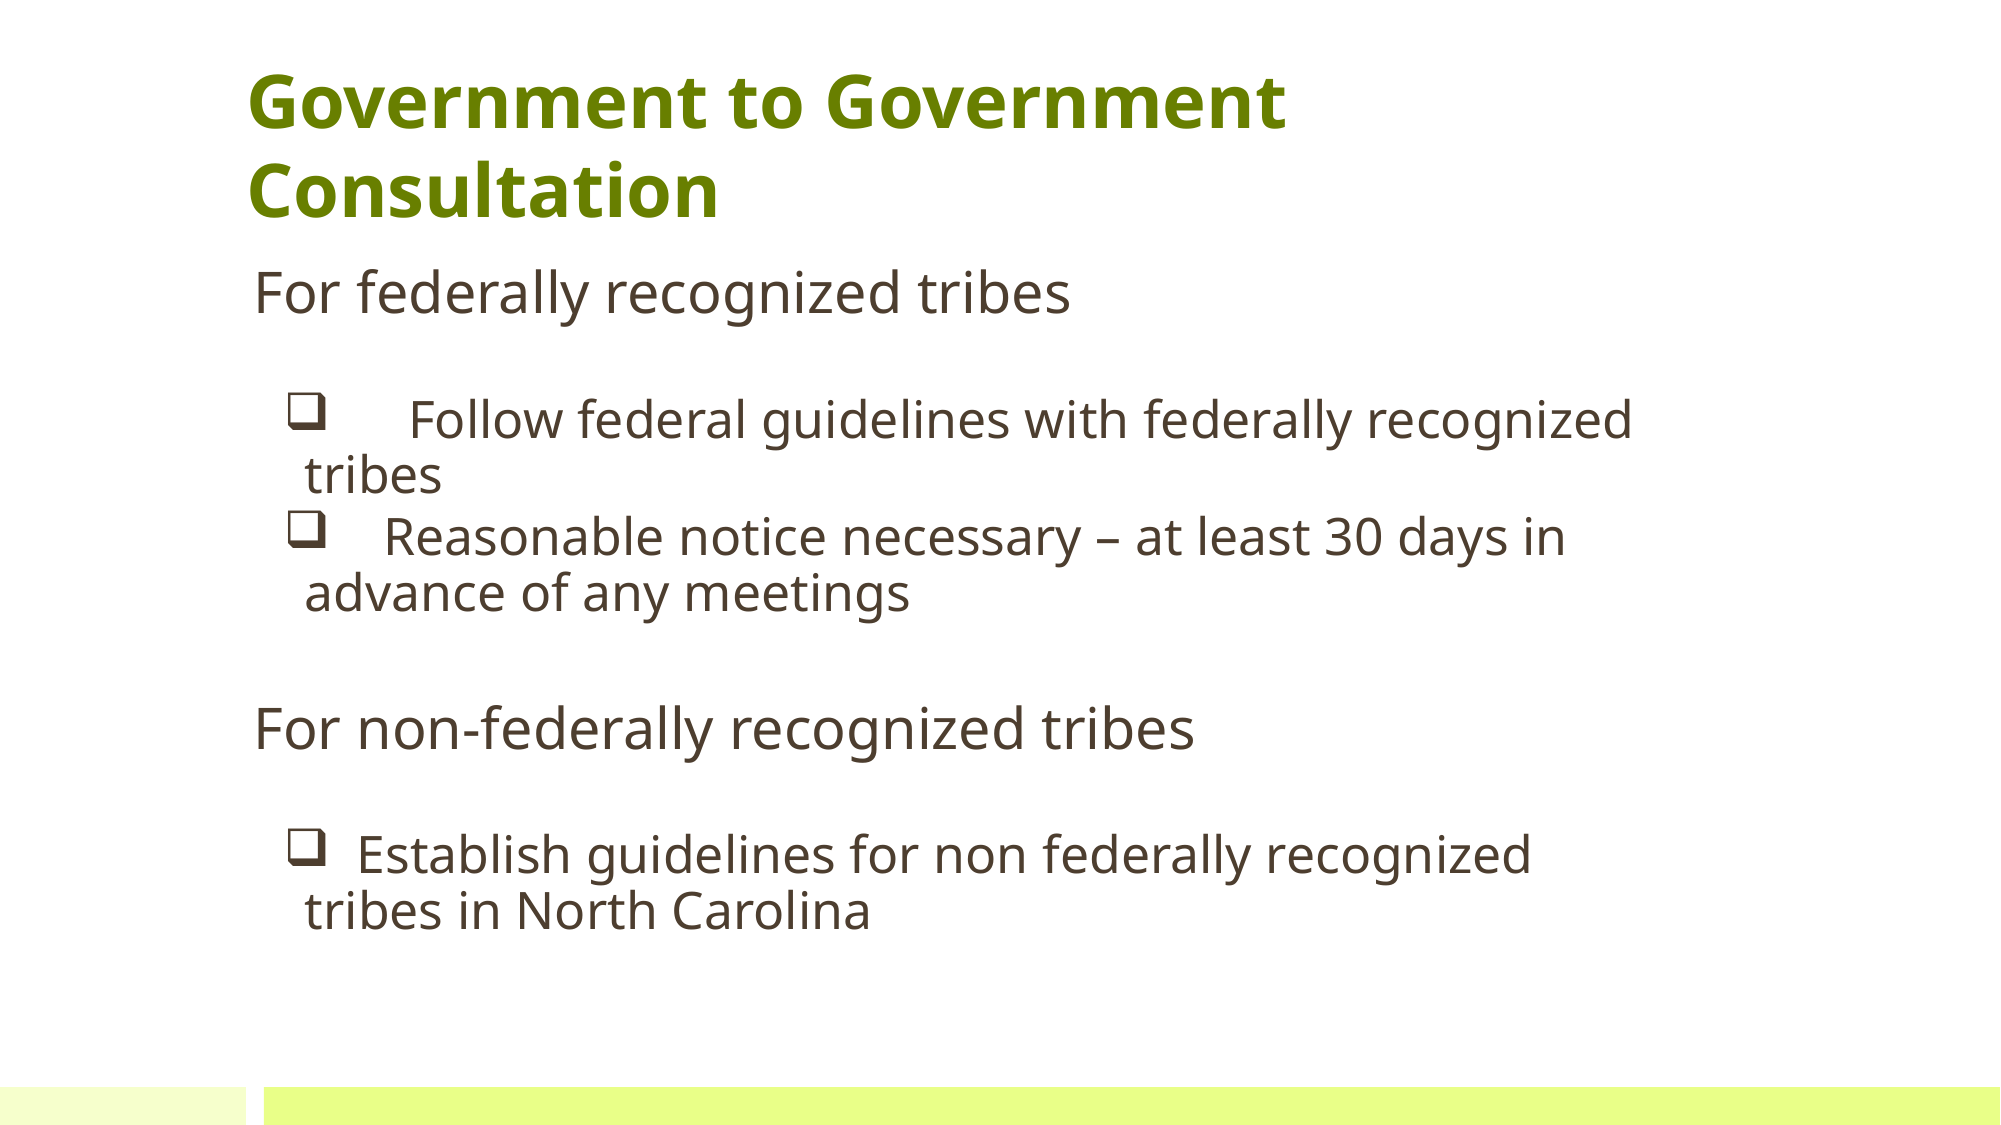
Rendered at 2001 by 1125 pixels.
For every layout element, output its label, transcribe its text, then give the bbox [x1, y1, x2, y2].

list For federally recognized tribes Follow federal guidelines with federally recognized tribes Reasonable notice necessary – at least 30 days in advance of any meetings For non-federally recognized tribes Establish guidelines for non federally recognized tribes in North Carolina [231, 256, 1769, 1015]
title Government to Government Consultation [231, 45, 1769, 240]
